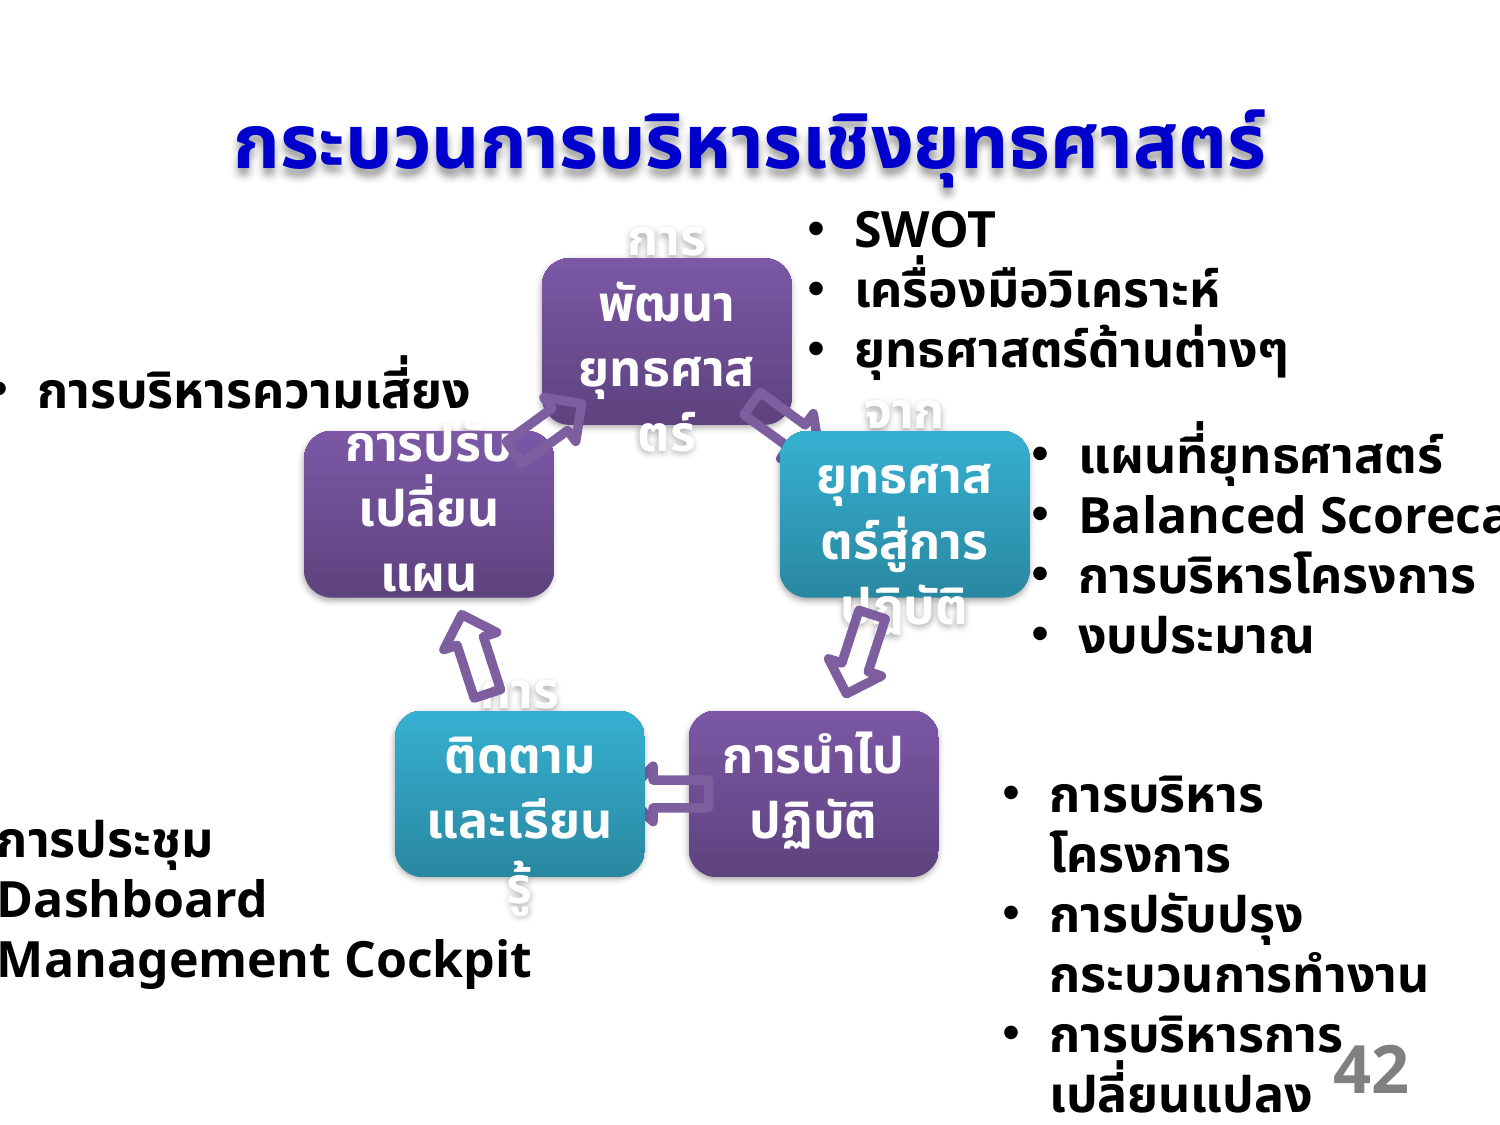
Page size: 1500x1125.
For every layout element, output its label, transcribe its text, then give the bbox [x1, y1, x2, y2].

text_box SWOT เครื่องมือวิเคราะห์ ยุทธศาสตร์ด้านต่างๆ [792, 190, 1318, 386]
text_box การประชุม Dashboard Management Cockpit [0, 799, 561, 995]
text_box การบริหารความเสี่ยง [0, 350, 161, 426]
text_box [166, 258, 1168, 926]
text_box แผนที่ยุทธศาสตร์ Balanced Scorecard การบริหารโครงการ งบประมาณ [1173, 416, 1500, 671]
title กระบวนการบริหารเชิงยุทธศาสตร์ [75, 45, 1425, 233]
text_box การบริหารโครงการ การปรับปรุงกระบวนการทำงาน การบริหารการเปลี่ยนแปลง [987, 754, 1450, 1125]
